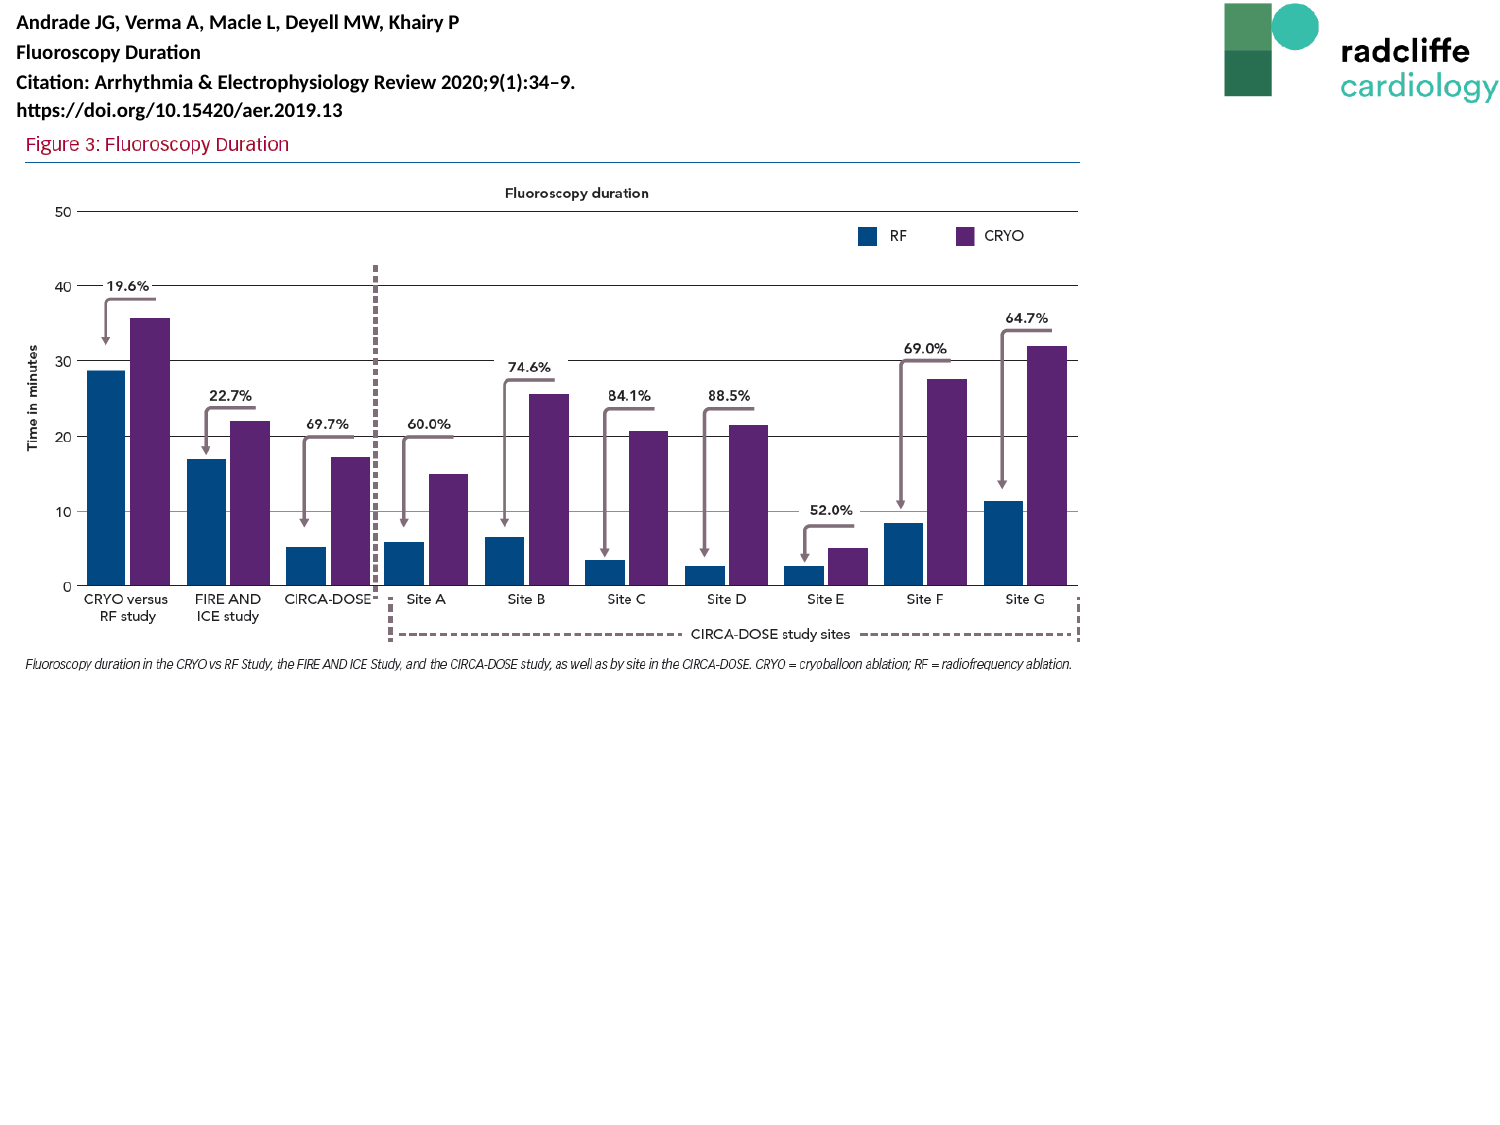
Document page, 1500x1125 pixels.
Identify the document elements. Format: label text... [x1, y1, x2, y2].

text_box Andrade JG, Verma A, Macle L, Deyell MW, Khairy P [1, 1, 939, 31]
text_box https://doi.org/10.15420/aer.2019.13 [1, 89, 1500, 129]
picture [1, 124, 1096, 688]
text_box Citation: Arrhythmia & Electrophysiology Review 2020;9(1):34–9. [1, 60, 1224, 89]
text_box Fluoroscopy Duration [1, 31, 1224, 60]
picture [1224, 1, 1499, 104]
